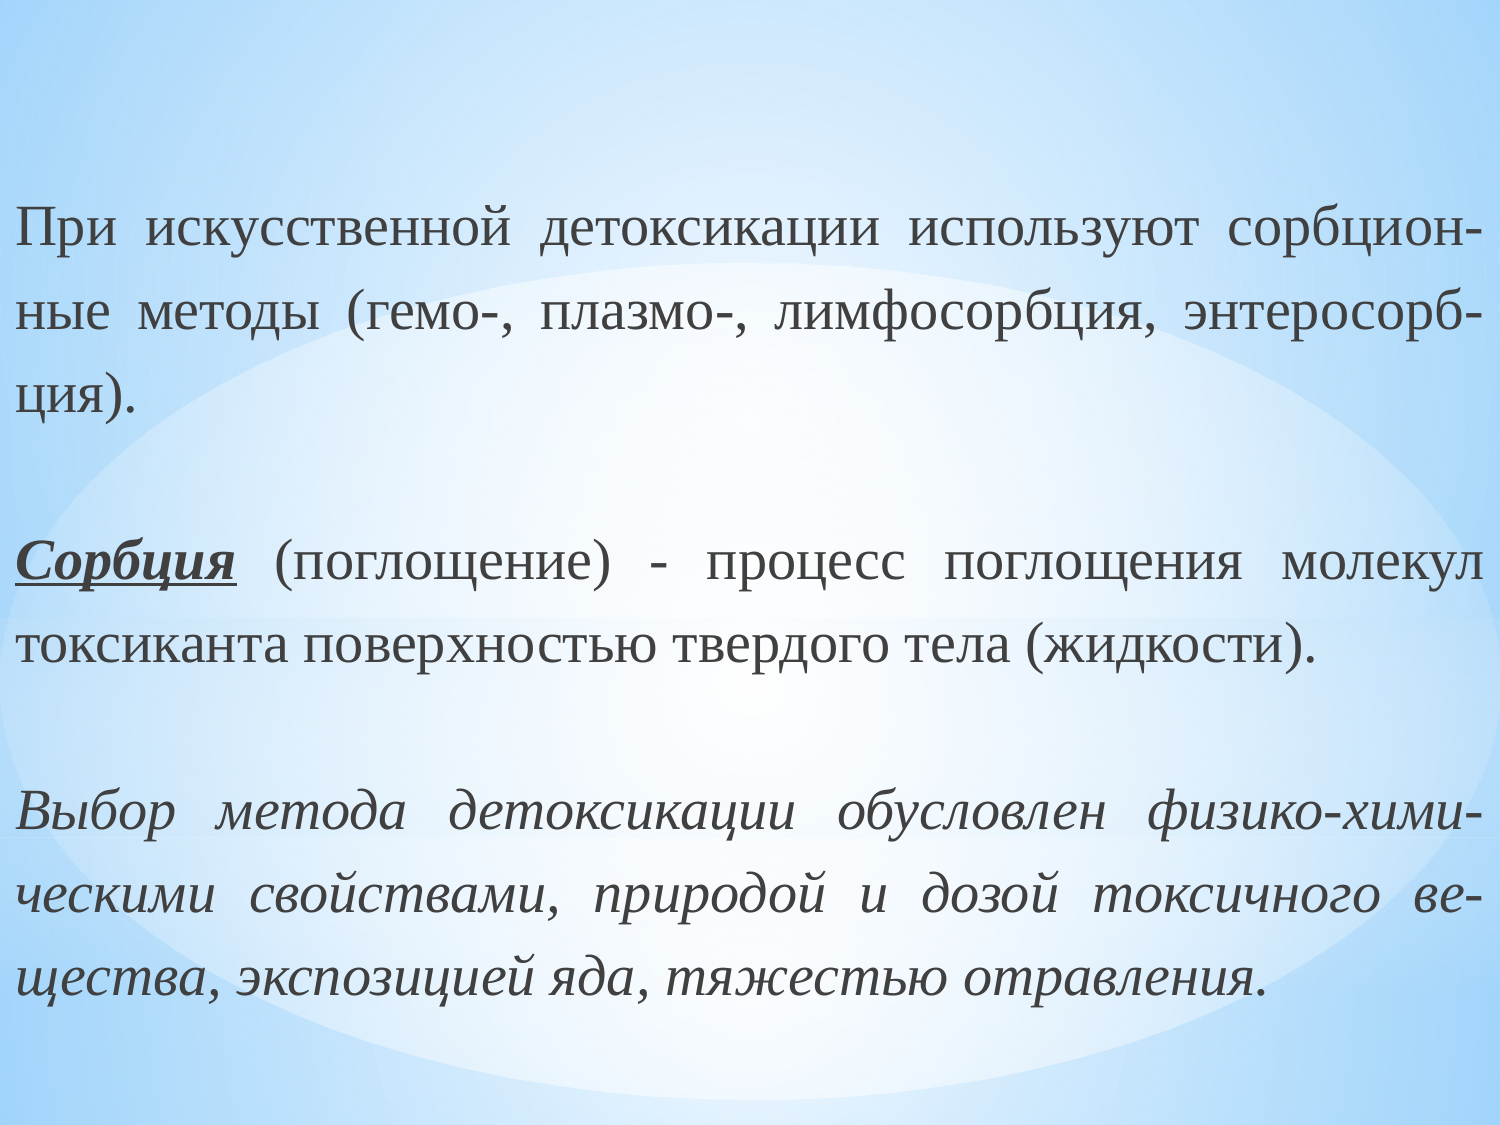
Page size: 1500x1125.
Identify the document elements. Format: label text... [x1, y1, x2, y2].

list При искусственной детоксикации используют сорбцион-ные методы (гемо-, плазмо-, лимфосорбция, энтеросорб-ция). Сорбция (поглощение) - процесс поглощения молекул токсиканта поверхностью твердого тела (жидкости). Выбор метода детоксикации обусловлен физико-хими-ческими свойствами, природой и дозой токсичного ве-щества, экспозицией яда, тяжестью отравления. [0, 0, 1500, 1125]
